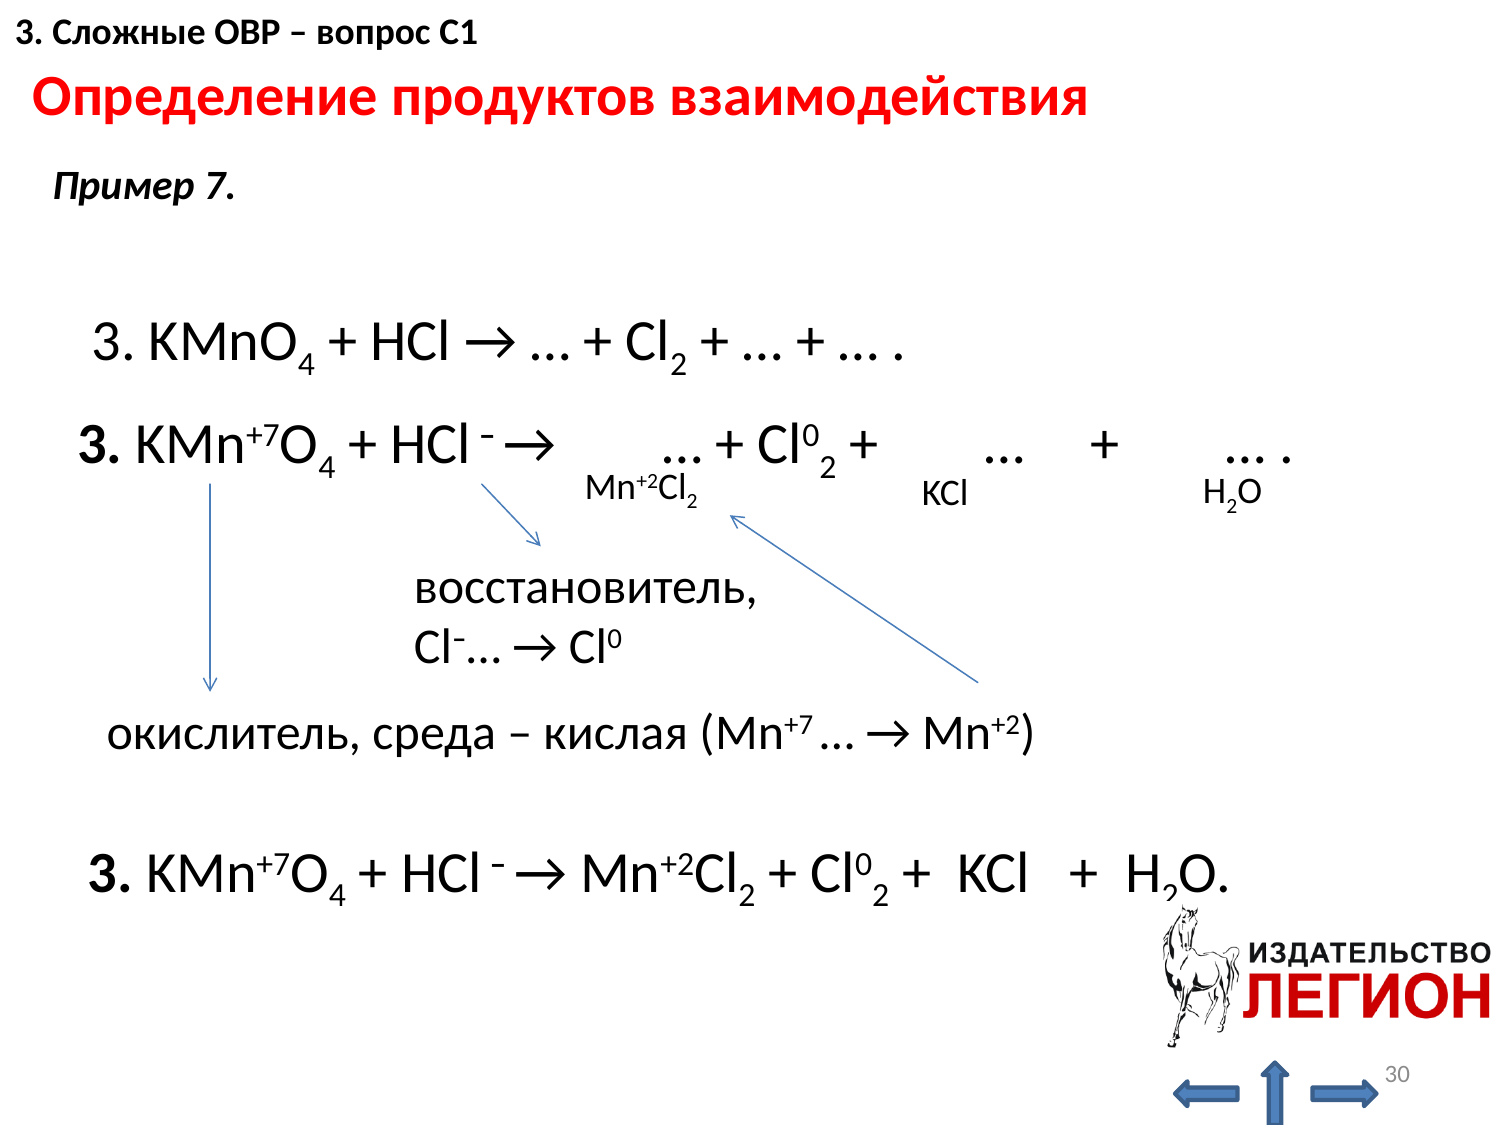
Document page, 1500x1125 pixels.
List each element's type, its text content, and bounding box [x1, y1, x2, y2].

text_box KCl [907, 460, 1122, 521]
text_box [1260, 1060, 1290, 1125]
text_box 3. KMnO4 + HCl → … + Cl2 + … + … . [76, 295, 1500, 390]
text_box Пример 7. [37, 149, 327, 215]
text_box Определение продуктов взаимодействия [17, 50, 1500, 135]
text_box H2O [1188, 458, 1404, 525]
text_box 3. KMn+7O4 + HCl – → … + Cl02 + … + … . [62, 398, 1486, 493]
picture [1157, 901, 1500, 1051]
text_box [1310, 1079, 1379, 1109]
text_box 3. Сложные ОВР – вопрос С1 [0, 0, 588, 60]
text_box 3. KMn+7O4 + HCl – → Mn+2Cl2 + Cl02 + KCl + H2O. [73, 826, 1321, 922]
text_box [481, 483, 541, 547]
slide_number 30 [1074, 1042, 1425, 1103]
text_box окислитель, среда – кислая (Mn+7 … → Mn+2) [91, 691, 1155, 767]
text_box восстановитель, Cl–… → Cl0 [399, 546, 724, 681]
text_box Mn+2Cl2 [569, 454, 785, 521]
text_box [1172, 1079, 1240, 1109]
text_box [729, 514, 978, 683]
